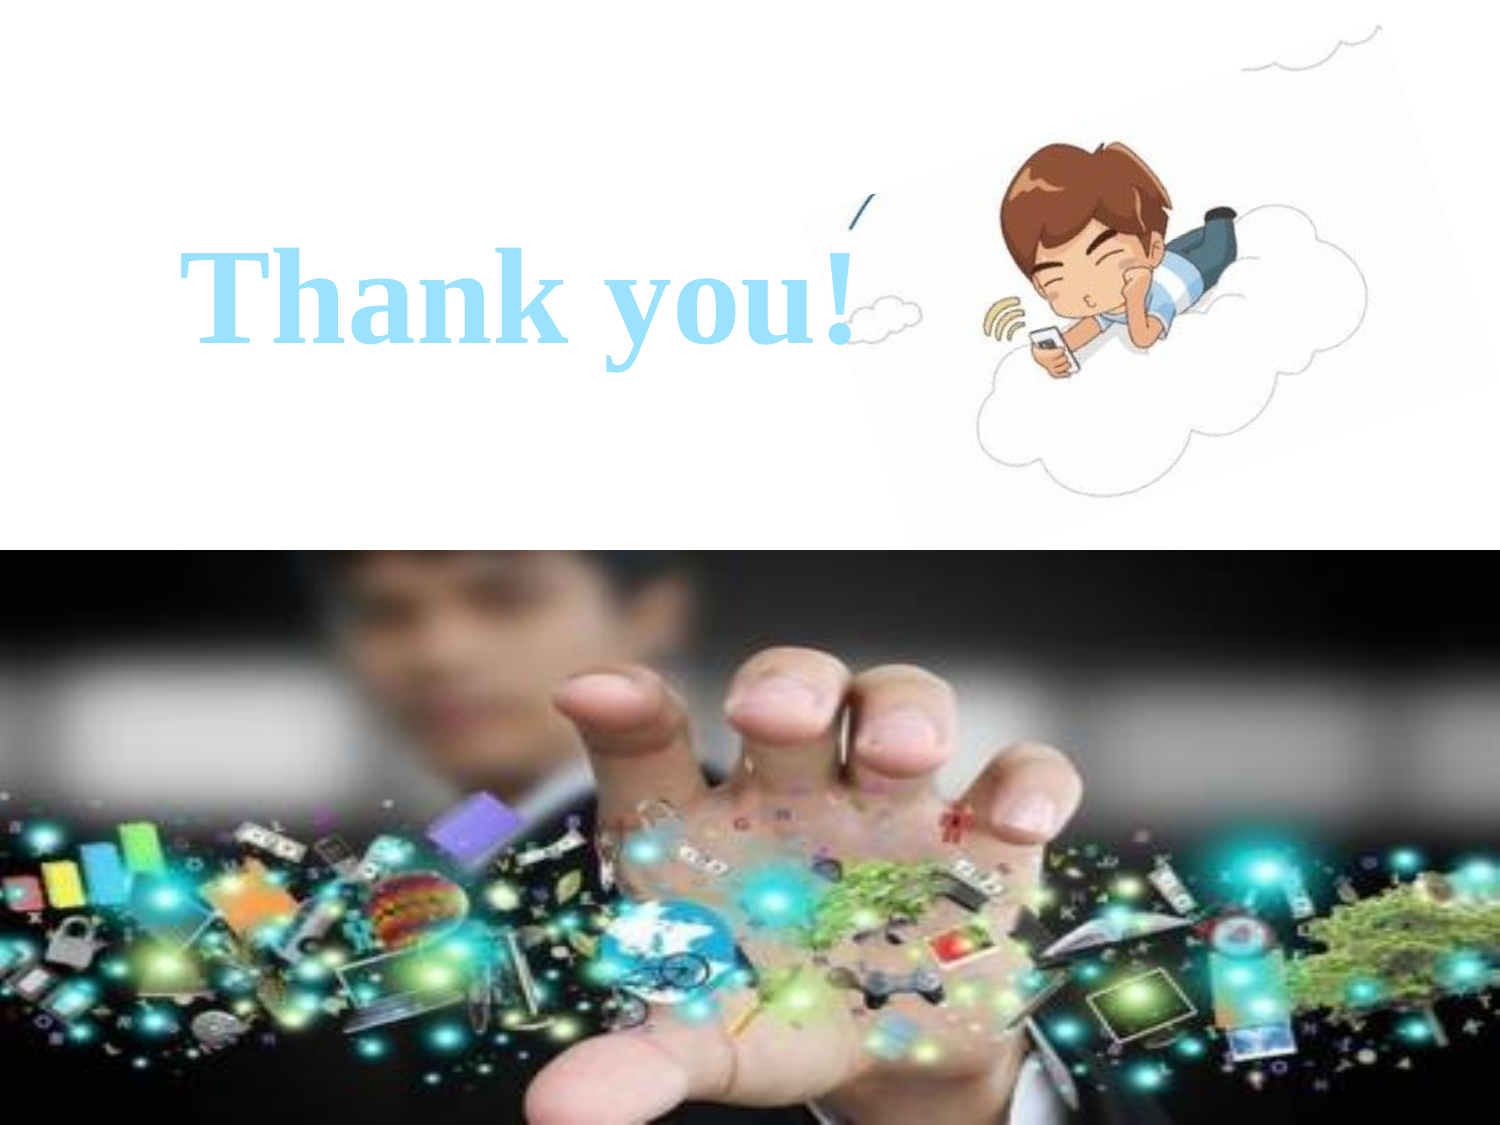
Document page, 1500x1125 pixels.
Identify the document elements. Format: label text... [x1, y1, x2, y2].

picture [0, 23, 1500, 1125]
text_box Thank you! [152, 199, 839, 379]
